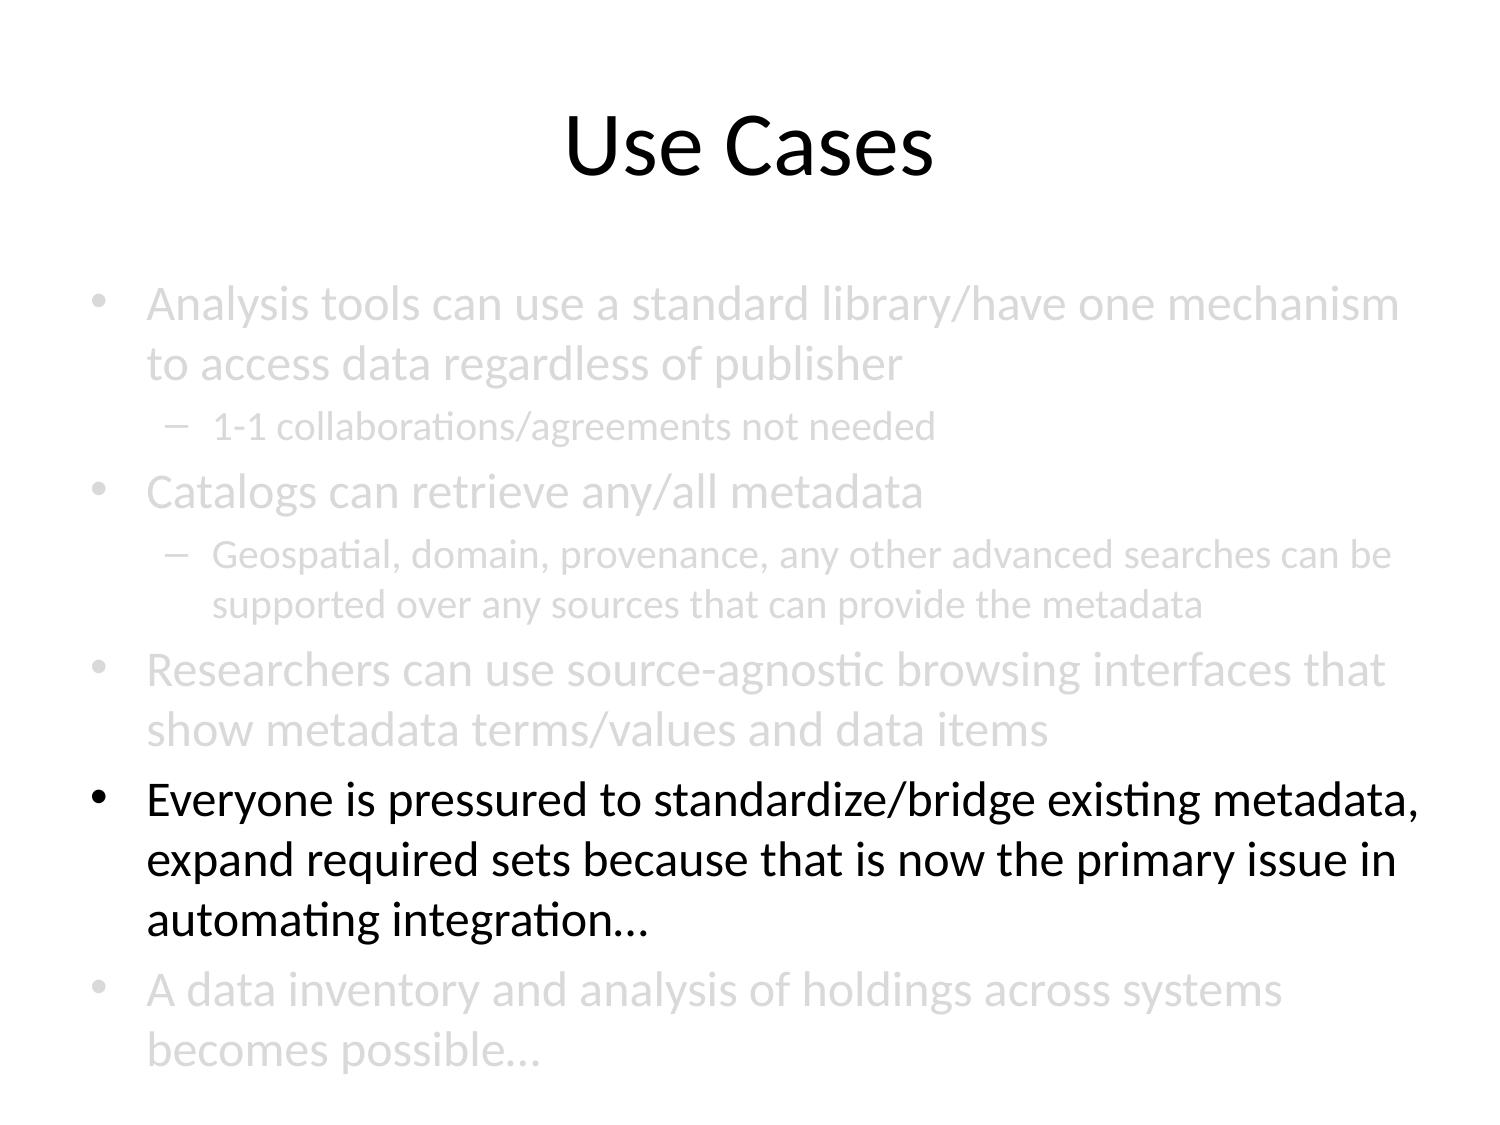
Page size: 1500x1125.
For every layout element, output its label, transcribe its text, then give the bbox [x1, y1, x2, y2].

list Analysis tools can use a standard library/have one mechanism to access data regardless of publisher 1-1 collaborations/agreements not needed Catalogs can retrieve any/all metadata Geospatial, domain, provenance, any other advanced searches can be supported over any sources that can provide the metadata Researchers can use source-agnostic browsing interfaces that show metadata terms/values and data items Everyone is pressured to standardize/bridge existing metadata, expand required sets because that is now the primary issue in automating integration… A data inventory and analysis of holdings across systems becomes possible… [75, 262, 1450, 1088]
title Use Cases [75, 45, 1425, 233]
